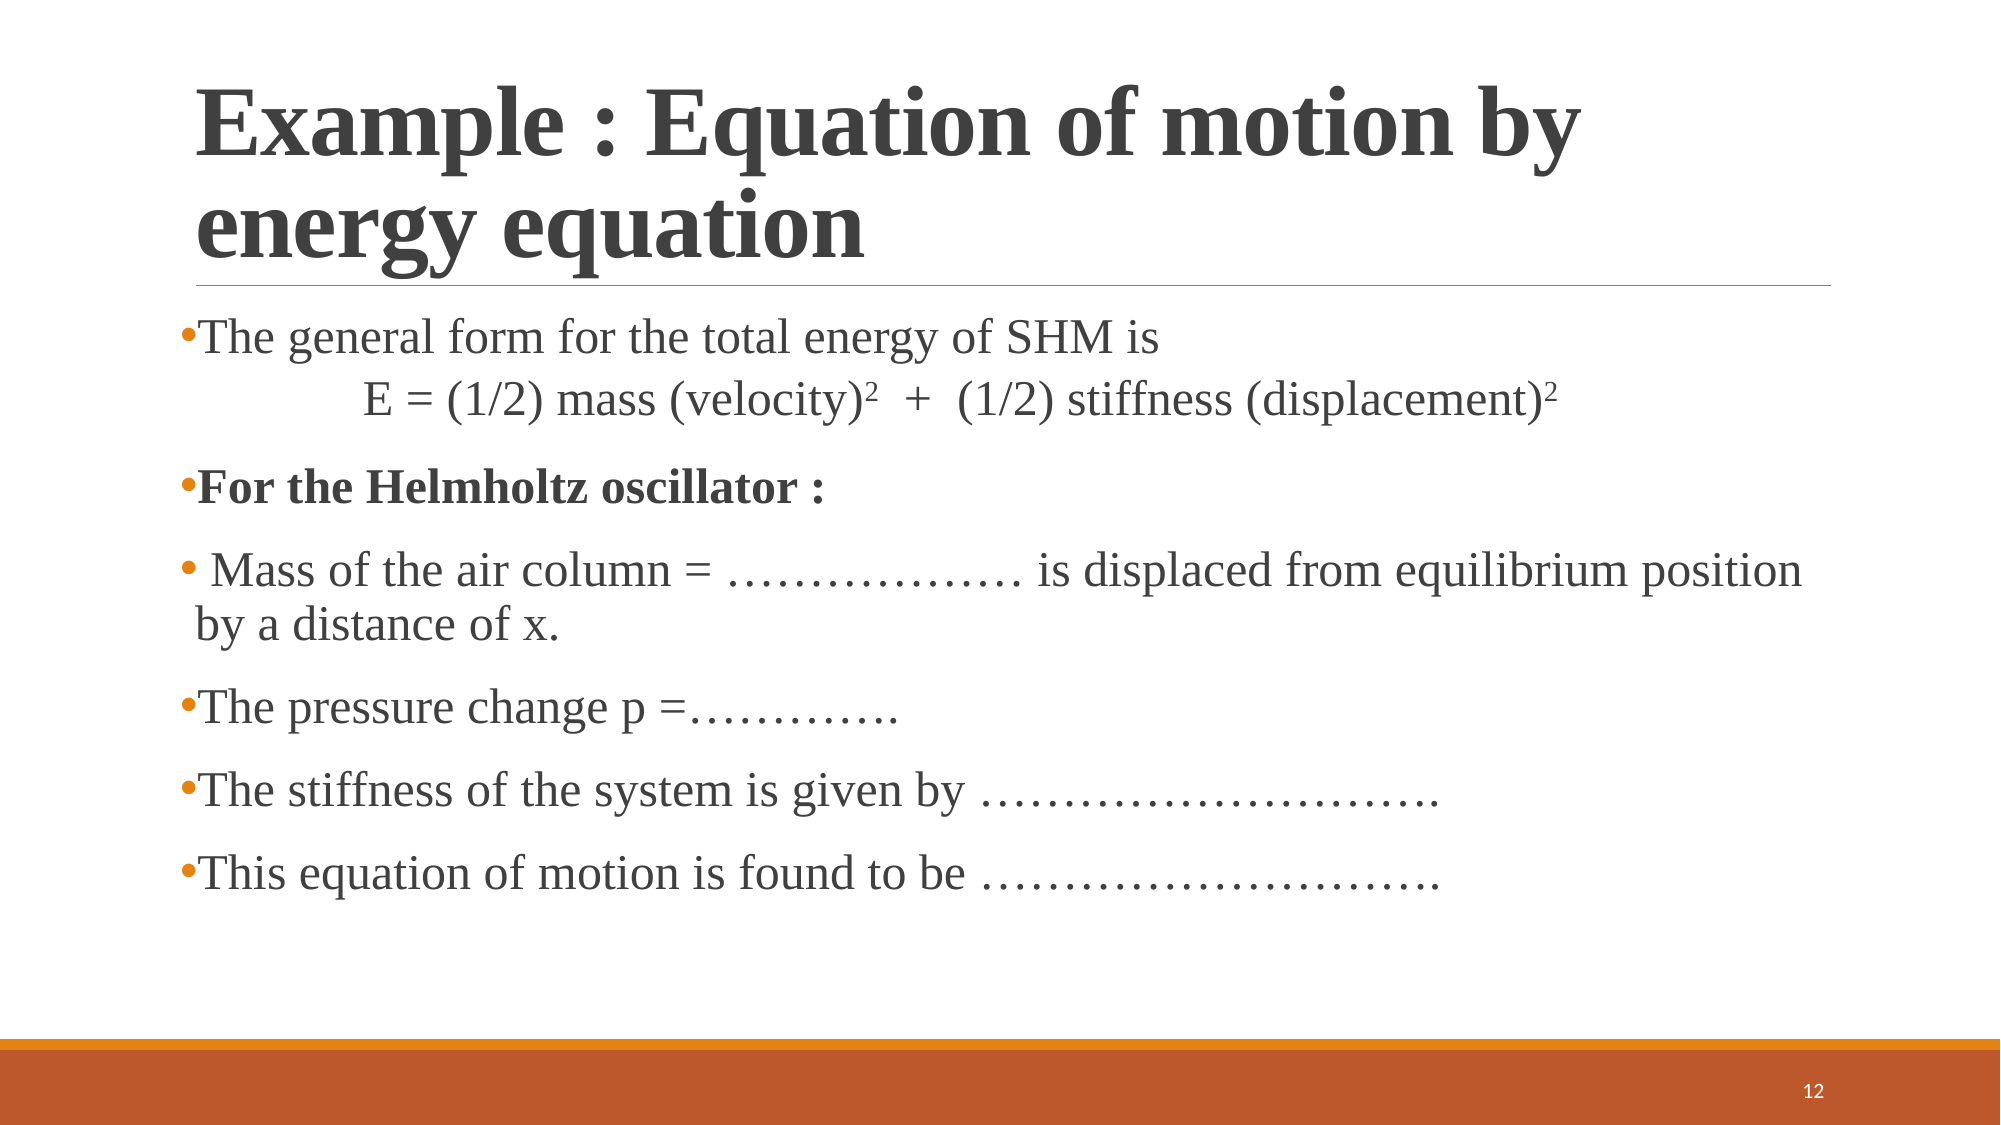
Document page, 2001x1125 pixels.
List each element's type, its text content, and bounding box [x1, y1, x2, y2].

title Example : Equation of motion by energy equation [180, 47, 1830, 285]
slide_number 12 [1624, 1059, 1840, 1120]
list The general form for the total energy of SHM is E = (1/2) mass (velocity)2 + (1/2) stiffness (displacement)2 For the Helmholtz oscillator : Mass of the air column = ……………… is displaced from equilibrium position by a distance of x. The pressure change p =…………. The stiffness of the system is given by ………………………. This equation of motion is found to be ………………………. [180, 302, 1830, 963]
